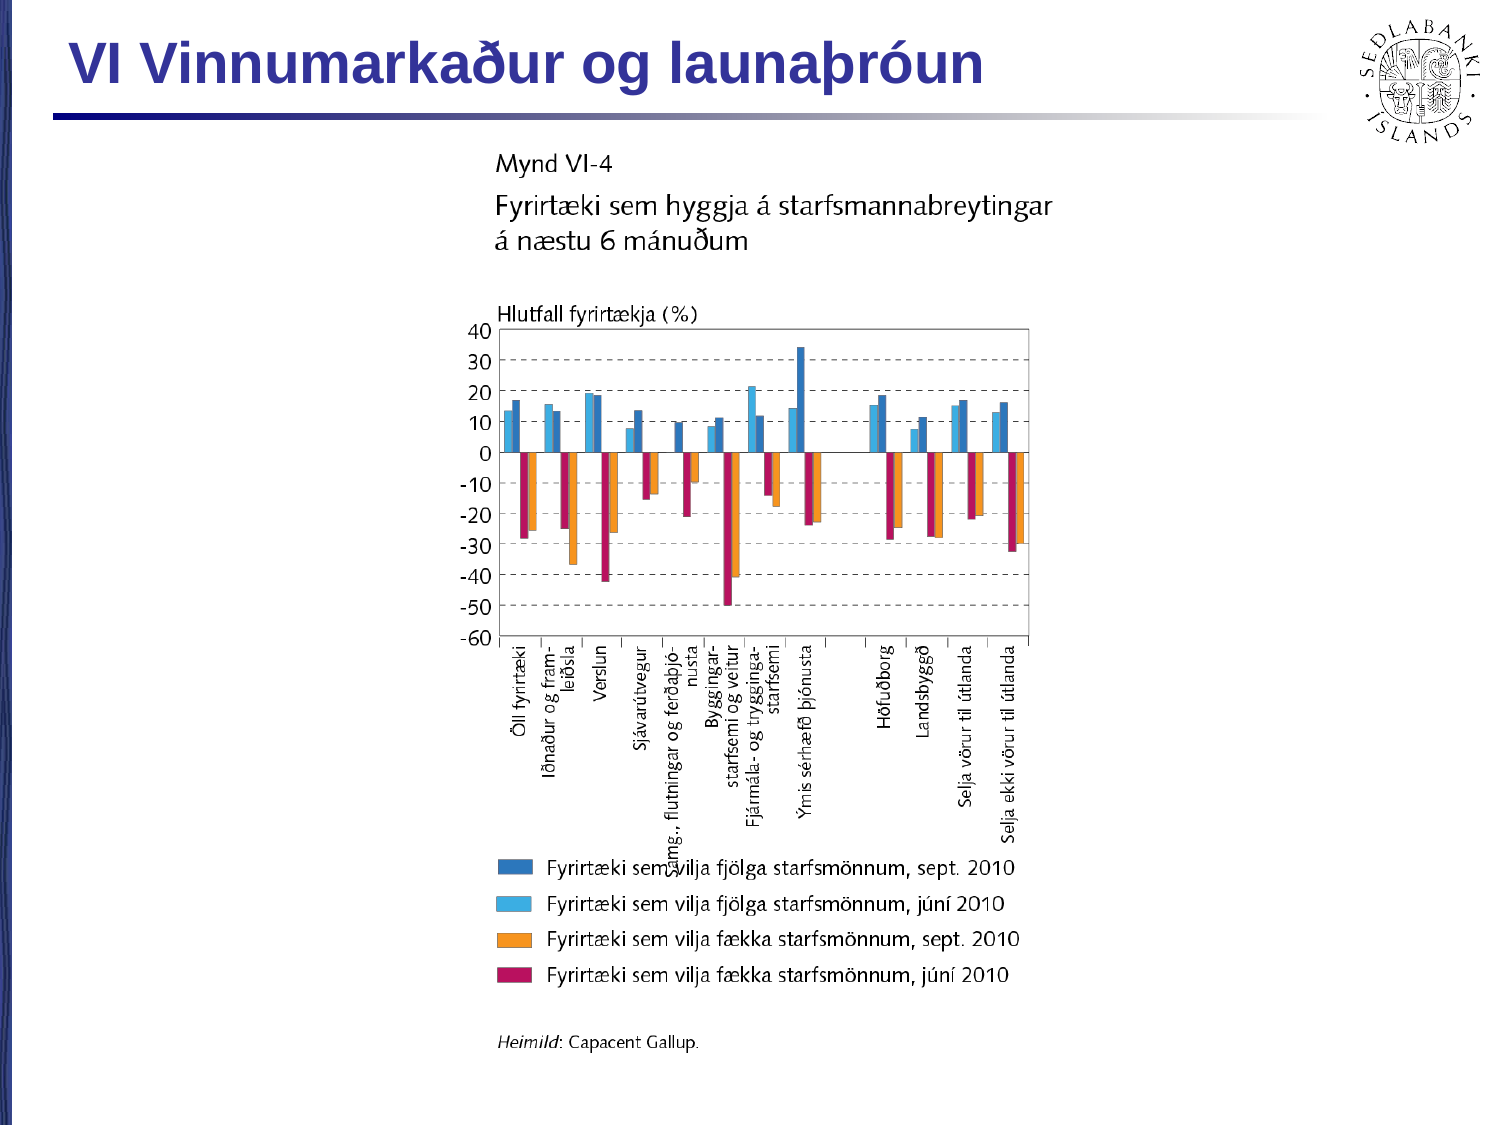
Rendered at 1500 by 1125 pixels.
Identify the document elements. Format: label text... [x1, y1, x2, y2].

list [458, 148, 1054, 1059]
title VI Vinnumarkaður og launaþróun [52, 10, 1330, 111]
picture [0, 0, 12, 1125]
picture [1357, 18, 1482, 149]
